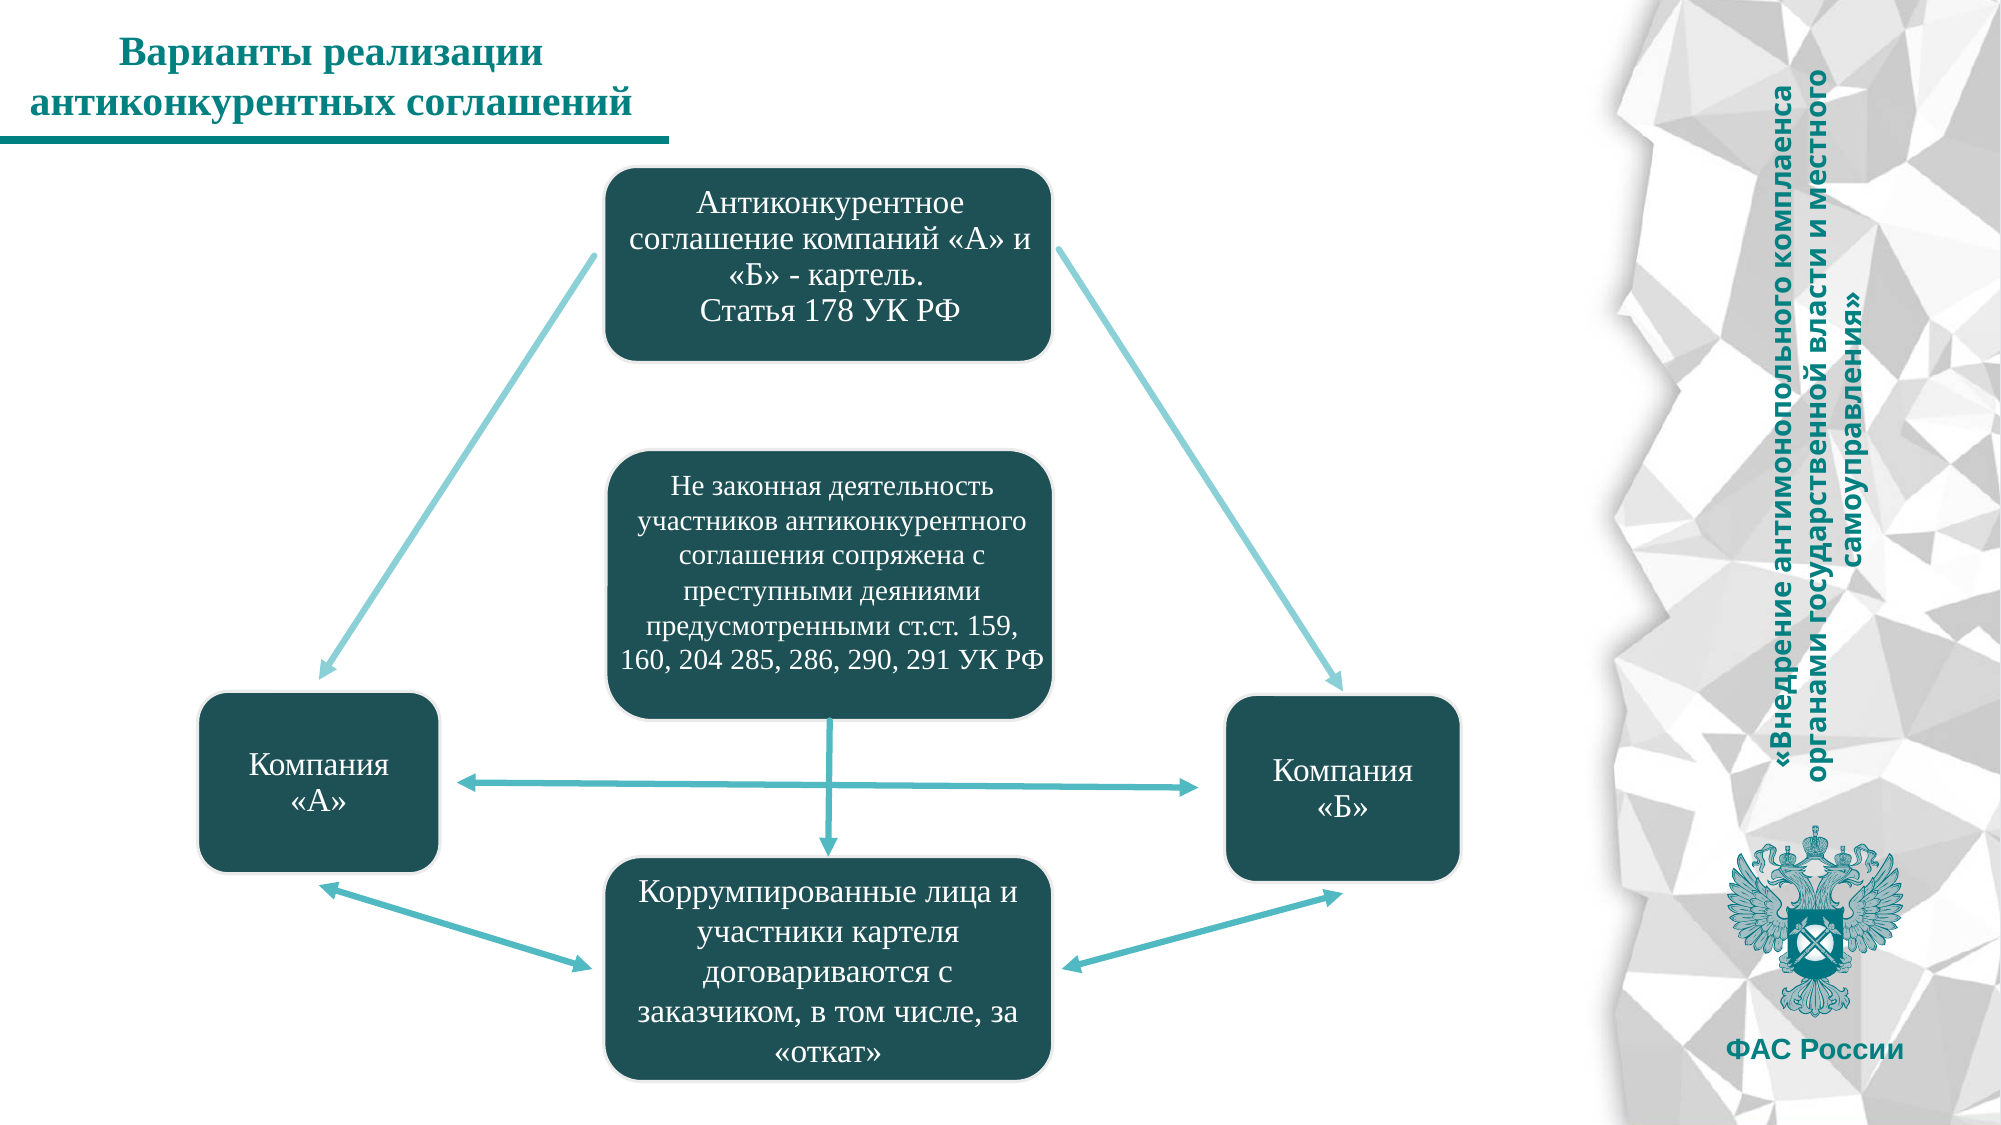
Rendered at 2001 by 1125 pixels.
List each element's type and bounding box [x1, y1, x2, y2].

text_box [318, 884, 593, 970]
picture [0, 0, 2000, 1125]
text_box [456, 782, 1199, 788]
text_box [197, 691, 441, 874]
text_box [1058, 249, 1344, 692]
text_box [605, 419, 1056, 722]
text_box [603, 856, 1053, 1082]
text_box [603, 165, 1053, 363]
text_box [318, 255, 595, 681]
list [1726, 825, 1904, 1019]
text_box [1061, 892, 1344, 970]
text_box [1224, 694, 1462, 883]
